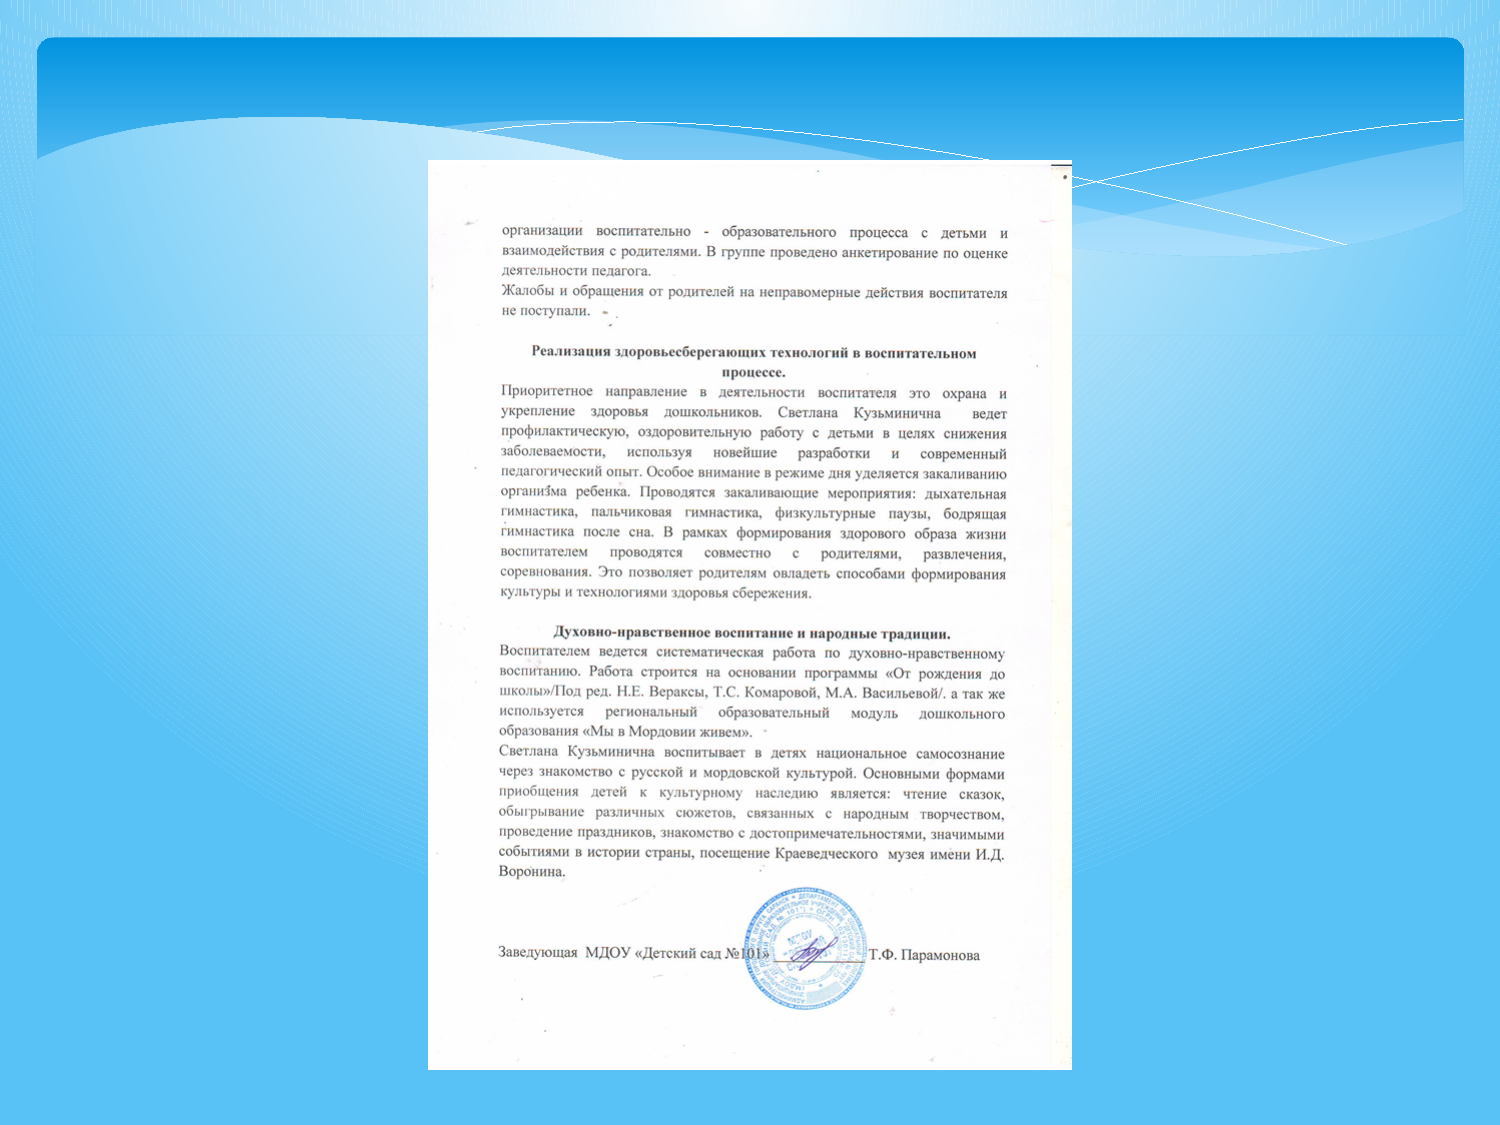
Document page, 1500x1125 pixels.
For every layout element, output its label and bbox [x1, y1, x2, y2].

picture [428, 160, 1072, 1071]
text_box [135, 89, 1329, 335]
